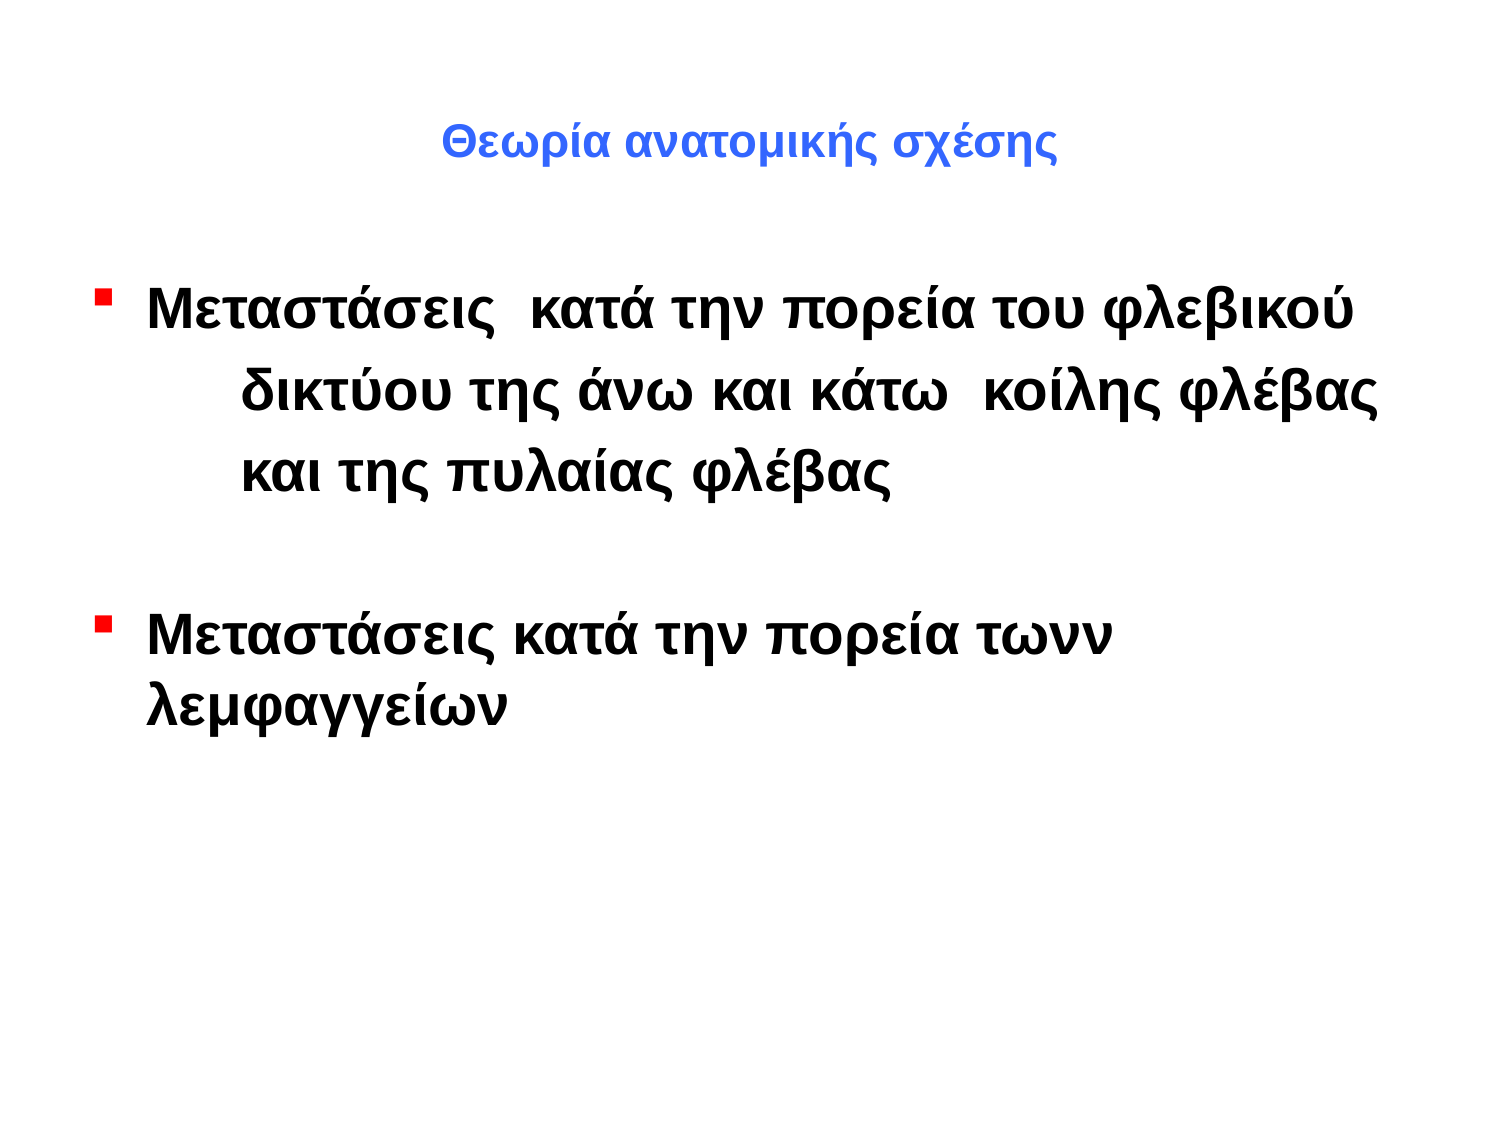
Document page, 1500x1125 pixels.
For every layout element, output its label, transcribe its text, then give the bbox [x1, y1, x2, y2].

title Θεωρία ανατομικής σχέσης [75, 45, 1425, 233]
list Μεταστάσεις κατά την πορεία του φλεβικού δικτύου της άνω και κάτω κοίλης φλέβας και της πυλαίας φλέβας Μεταστάσεις κατά την πορεία τωνν λεμφαγγείων [75, 262, 1425, 1005]
